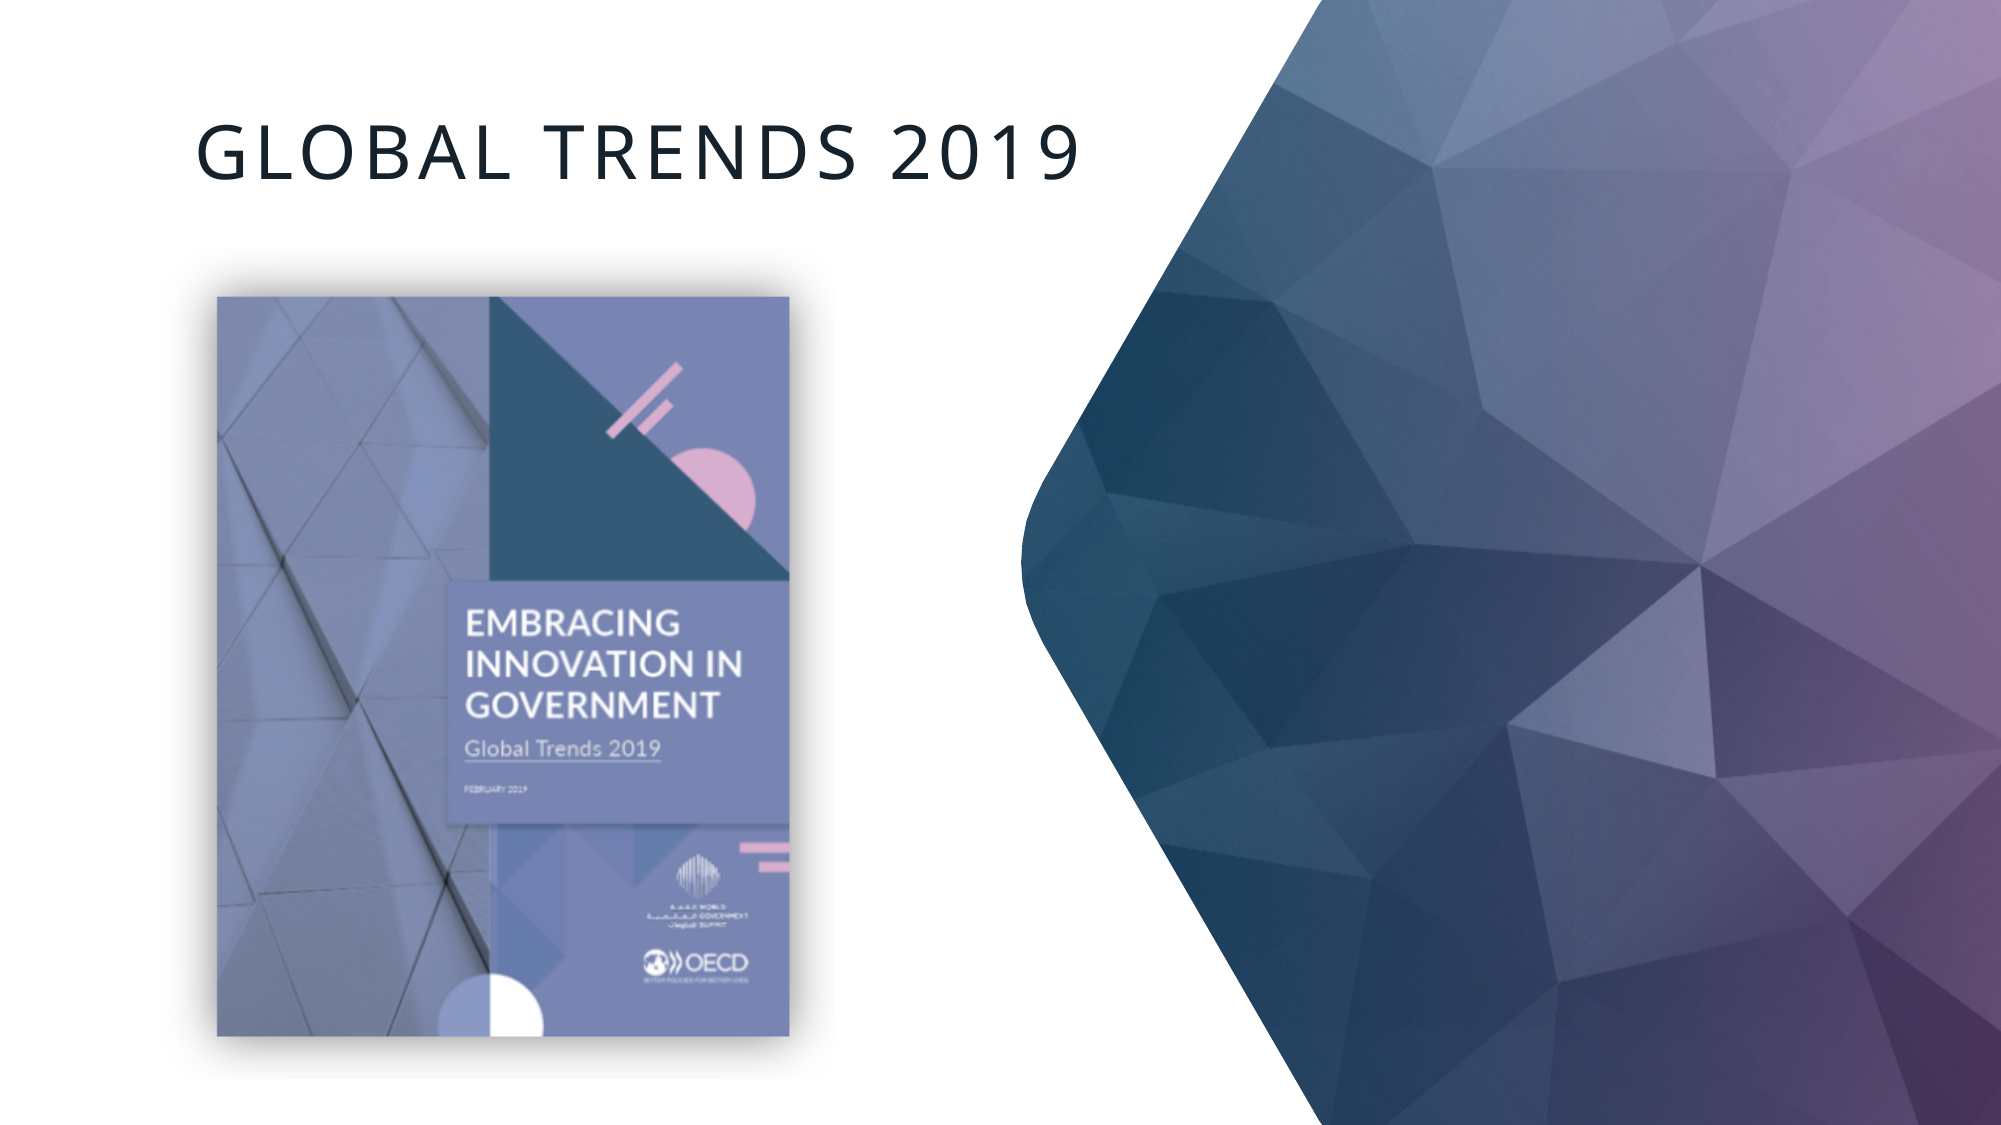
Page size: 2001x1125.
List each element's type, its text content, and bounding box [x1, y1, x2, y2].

text_box GLOBAL TRENDS 2019 [179, 96, 1097, 202]
text_box [1021, 0, 2000, 1125]
picture [161, 247, 835, 1079]
